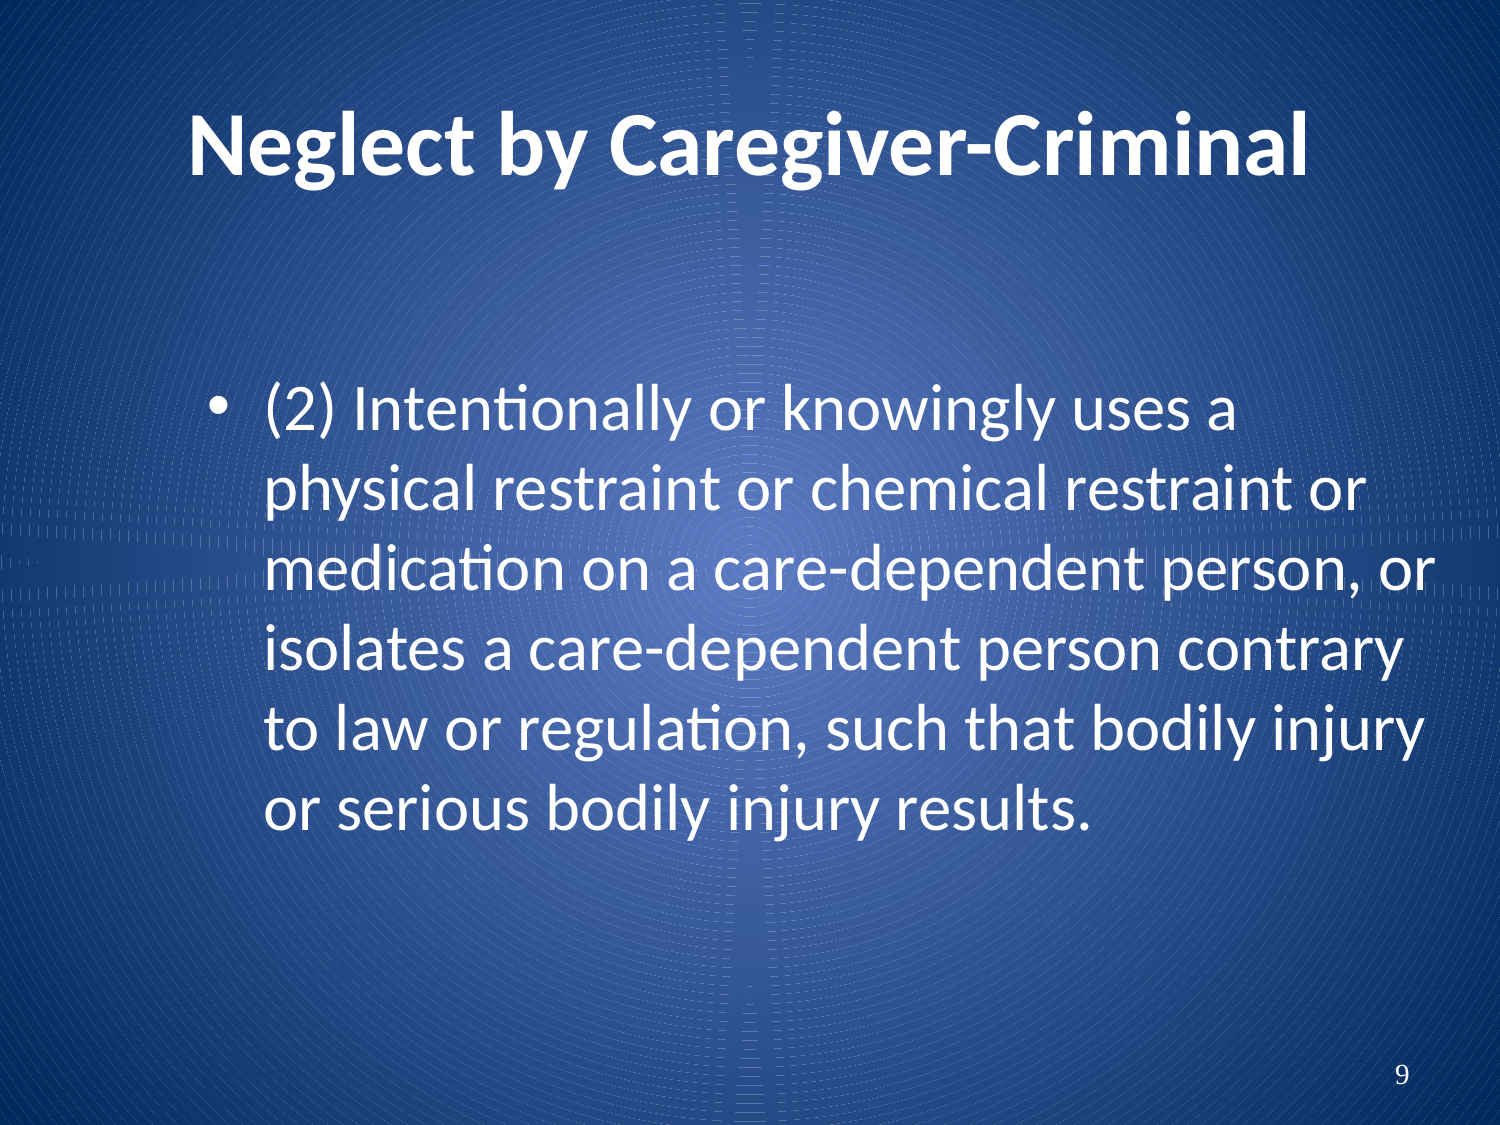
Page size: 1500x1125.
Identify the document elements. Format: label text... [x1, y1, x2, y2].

slide_number 9 [1074, 1042, 1425, 1103]
title Neglect by Caregiver-Criminal [74, 44, 1426, 233]
list (2) Intentionally or knowingly uses a physical restraint or chemical restraint or medication on a care-dependent person, or isolates a care-dependent person contrary to law or regulation, such that bodily injury or serious bodily injury results. [191, 356, 1468, 995]
